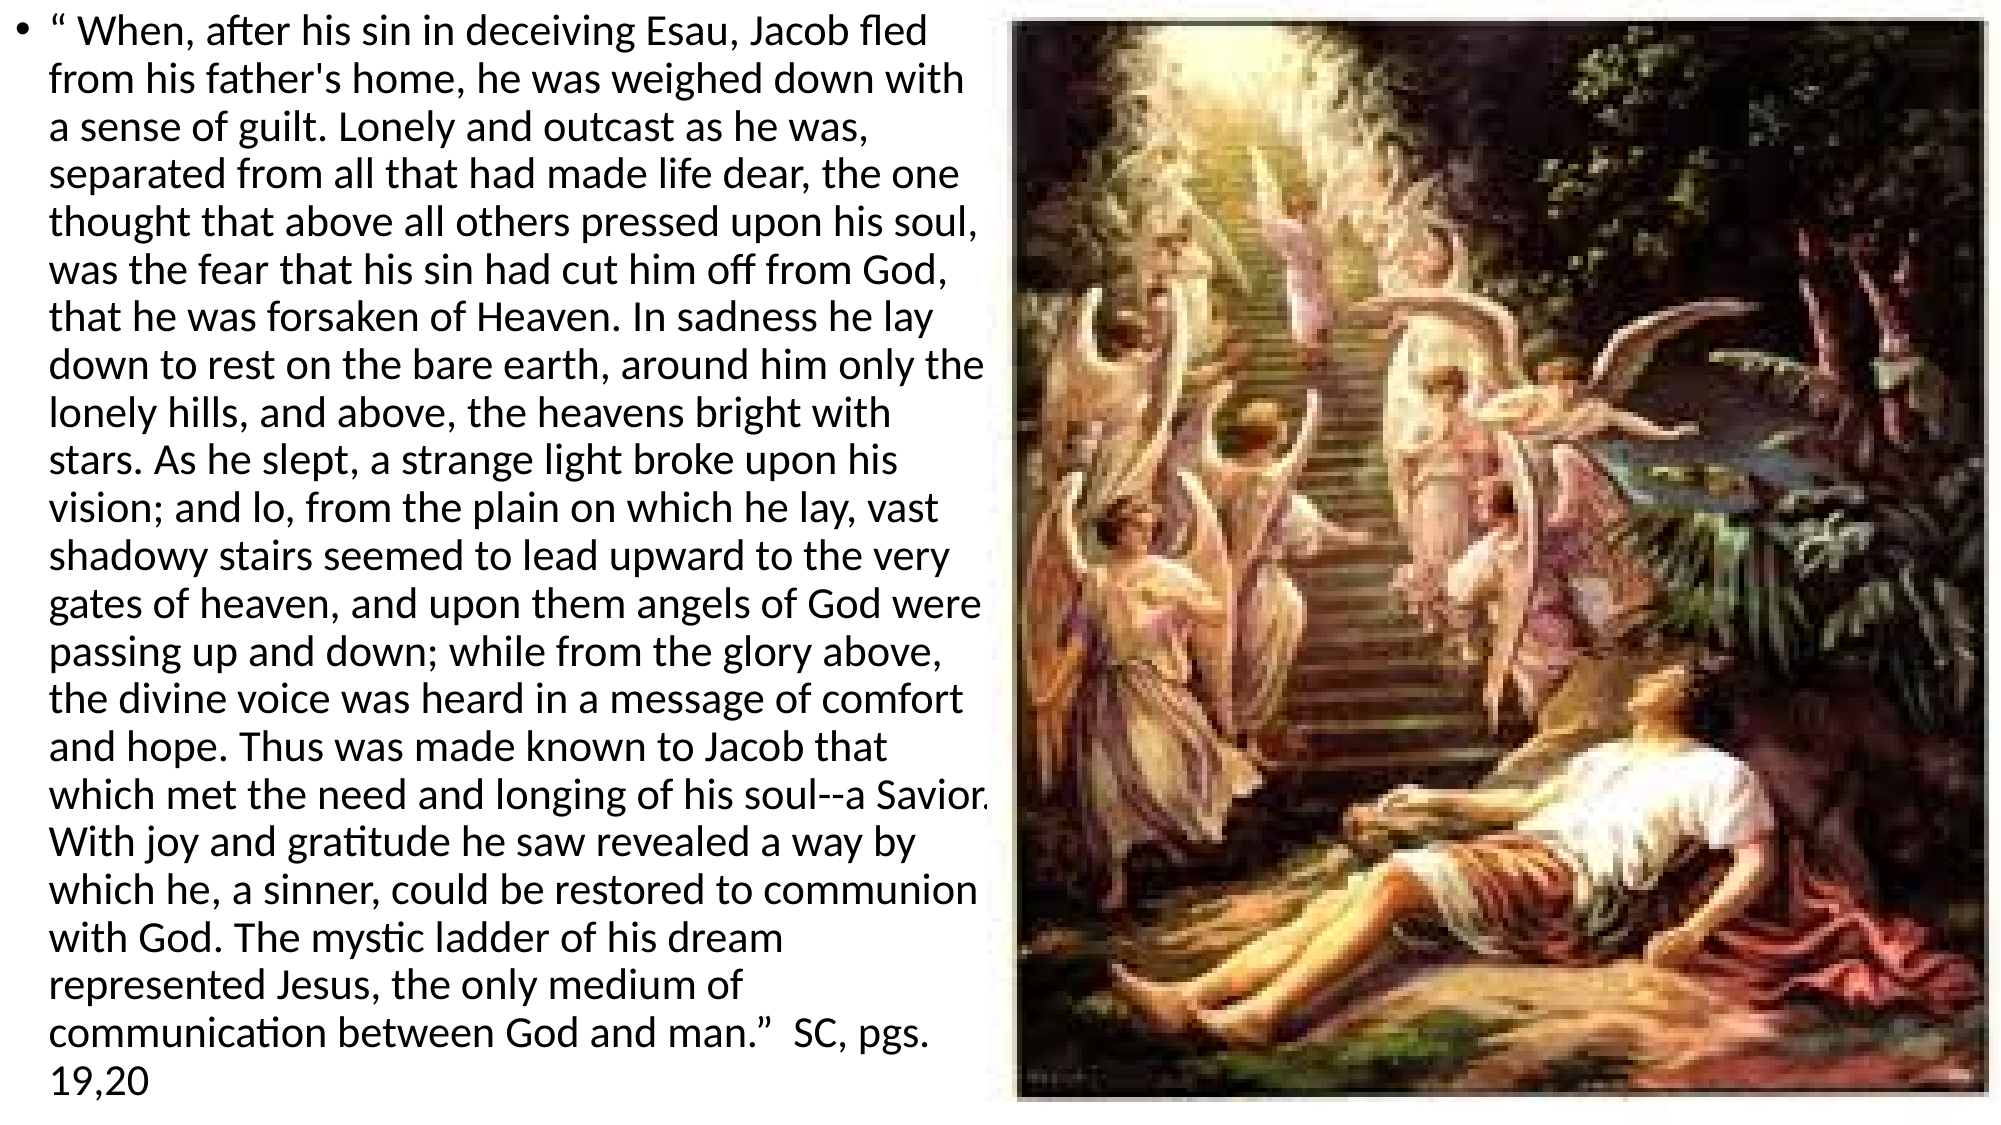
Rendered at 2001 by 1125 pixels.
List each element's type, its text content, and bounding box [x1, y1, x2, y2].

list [987, 0, 2000, 1125]
list “ When, after his sin in deceiving Esau, Jacob fled from his father's home, he was weighed down with a sense of guilt. Lonely and outcast as he was, separated from all that had made life dear, the one thought that above all others pressed upon his soul, was the fear that his sin had cut him off from God, that he was forsaken of Heaven. In sadness he lay down to rest on the bare earth, around him only the lonely hills, and above, the heavens bright with stars. As he slept, a strange light broke upon his vision; and lo, from the plain on which he lay, vast shadowy stairs seemed to lead upward to the very gates of heaven, and upon them angels of God were passing up and down; while from the glory above, the divine voice was heard in a message of comfort and hope. Thus was made known to Jacob that which met the need and longing of his soul--a Savior. With joy and gratitude he saw revealed a way by which he, a sinner, could be restored to communion with God. The mystic ladder of his dream represented Jesus, the only medium of communication between God and man.” SC, pgs. 19,20 [0, 0, 987, 1125]
